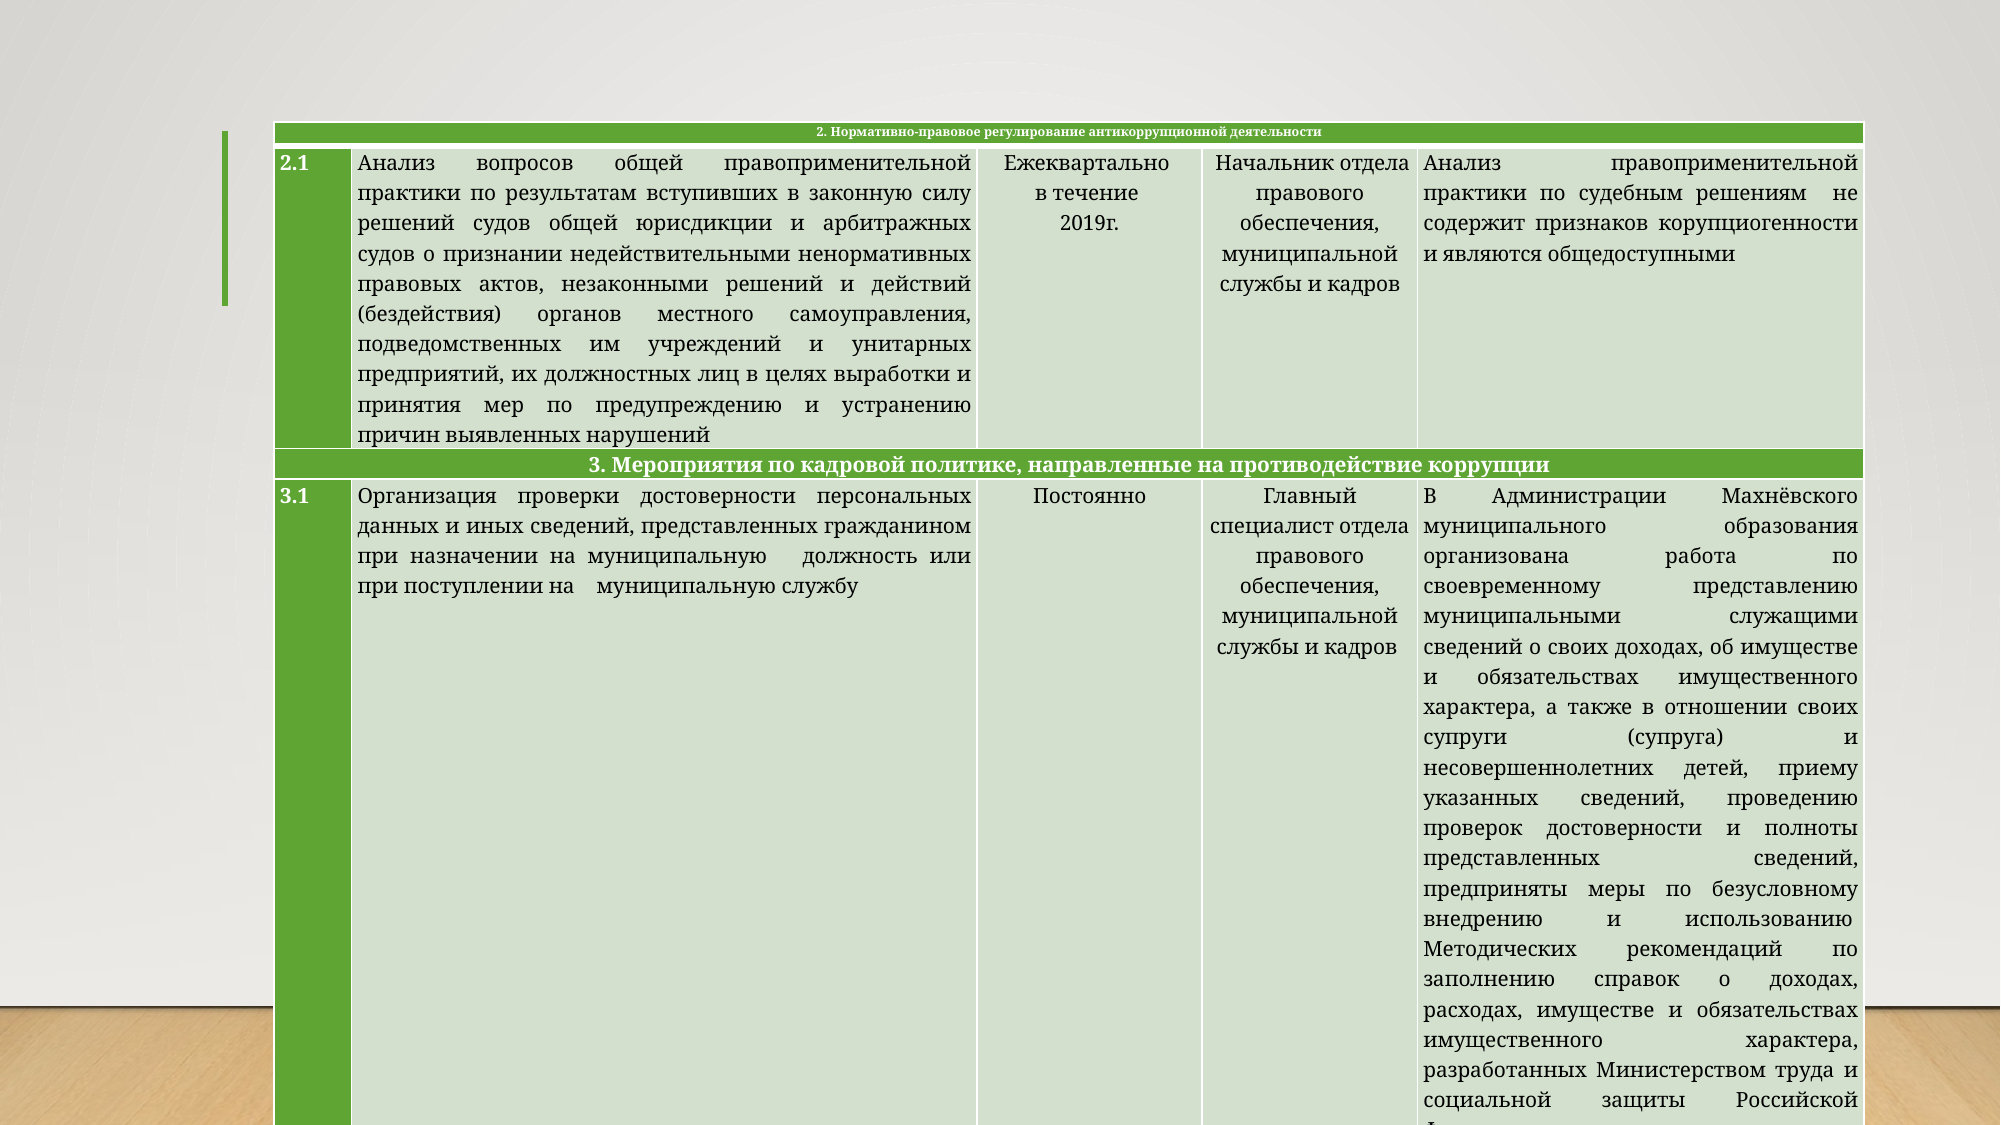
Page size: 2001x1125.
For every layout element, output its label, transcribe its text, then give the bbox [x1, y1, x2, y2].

table_cell Главный специалист отдела правового обеспечения, муниципальной службы и кадров [1203, 480, 1417, 1125]
table_cell Организация проверки достоверности персональных данных и иных сведений, представленных гражданином при назначении на муниципальную должность или при поступлении на муниципальную службу [352, 480, 976, 1125]
table_cell Постоянно [978, 480, 1201, 1125]
table_cell 2.1 [275, 149, 351, 448]
table_cell Ежеквартально в течение 2019г. [978, 149, 1201, 448]
picture [1865, 1006, 2000, 1125]
table_cell 3.1 [275, 480, 351, 1125]
title [251, 55, 1814, 975]
table_header 2. Нормативно-правовое регулирование антикоррупционной деятельности [275, 123, 1863, 143]
table_cell В Администрации Махнёвского муниципального образования организована работа по своевременному представлению муниципальными служащими сведений о своих доходах, об имуществе и обязательствах имущественного характера, а также в отношении своих супруги (супруга) и несовершеннолетних детей, приему указанных сведений, проведению проверок достоверности и полноты представленных сведений, предприняты меры по безусловному внедрению и использованию Методических рекомендаций по заполнению справок о доходах, расходах, имуществе и обязательствах имущественного характера, разработанных Министерством труда и социальной защиты Российской Федерации. [1418, 480, 1863, 1125]
table_cell Анализ правоприменительной практики по судебным решениям не содержит признаков корупциогенности и являются общедоступными [1418, 149, 1863, 448]
table_cell 3. Мероприятия по кадровой политике, направленные на противодействие коррупции [275, 449, 1863, 478]
table_cell Анализ вопросов общей правоприменительной практики по результатам вступивших в законную силу решений судов общей юрисдикции и арбитражных судов о признании недействительными ненормативных правовых актов, незаконными решений и действий (бездействия) органов местного самоуправления, подведомственных им учреждений и унитарных предприятий, их должностных лиц в целях выработки и принятия мер по предупреждению и устранению причин выявленных нарушений [352, 149, 976, 448]
picture [0, 1006, 273, 1125]
table_cell Начальник отдела правового обеспечения, муниципальной службы и кадров [1203, 149, 1417, 448]
